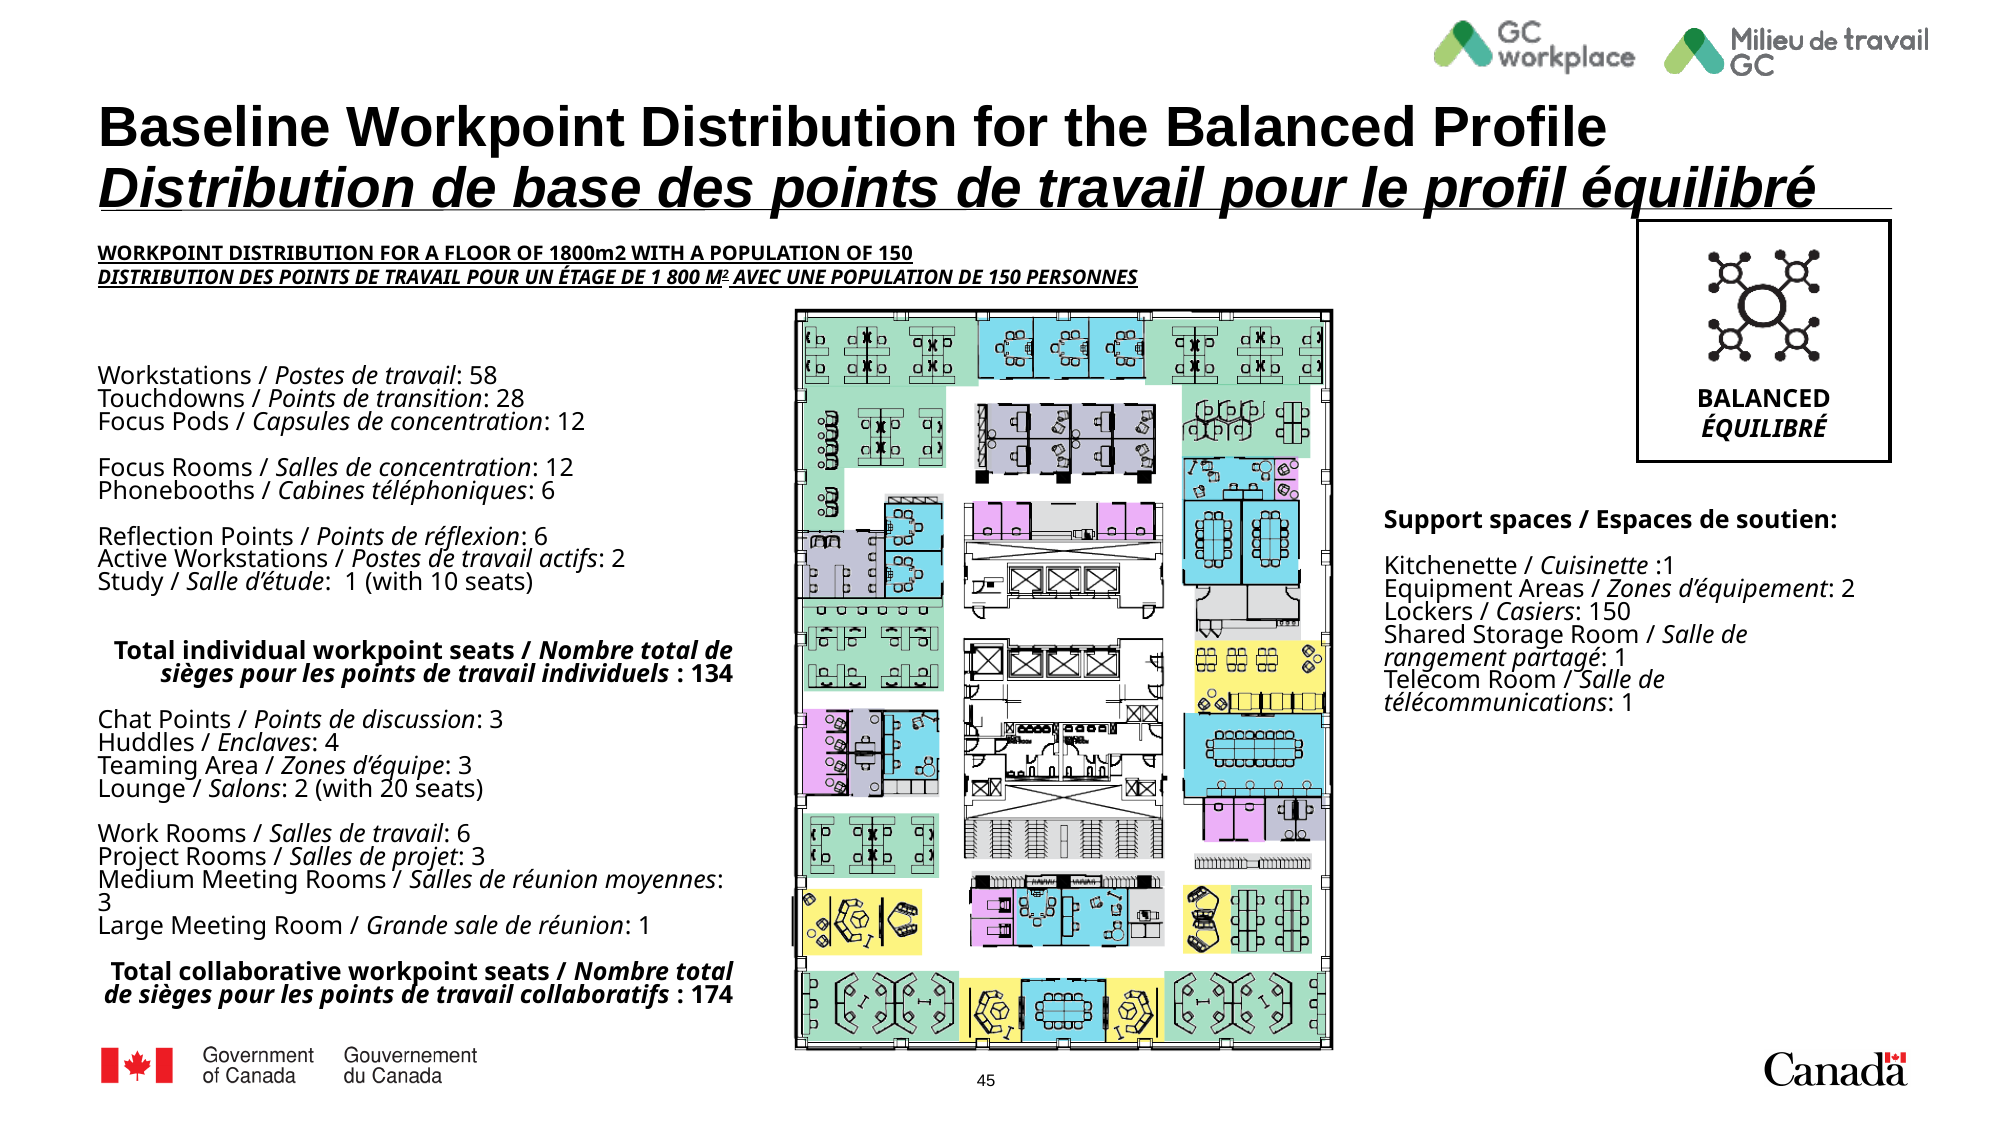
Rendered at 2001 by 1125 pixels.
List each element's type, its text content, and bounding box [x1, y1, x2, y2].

text_box Workstations / Postes de travail: 58 Touchdowns / Points de transition: 28 Focus Pods / Capsules de concentration: 12 Focus Rooms / Salles de concentration: 12 Phonebooths / Cabines téléphoniques: 6 Reflection Points / Points de réflexion: 6 Active Workstations / Postes de travail actifs: 2 Study / Salle d’étude: 1 (with 10 seats) Total individual workpoint seats / Nombre total de sièges pour les points de travail individuels : 134 Chat Points / Points de discussion: 3 Huddles / Enclaves: 4 Teaming Area / Zones d’équipe: 3 Lounge / Salons: 2 (with 20 seats) Work Rooms / Salles de travail: 6 Project Rooms / Salles de projet: 3 Medium Meeting Rooms / Salles de réunion moyennes: 3 Large Meeting Room / Grande sale de réunion: 1 Total collaborative workpoint seats / Nombre total de sièges pour les points de travail collaboratifs : 174 [82, 359, 749, 1016]
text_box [1637, 220, 1891, 462]
picture [1422, 10, 1651, 79]
picture [1764, 1049, 1911, 1087]
picture [1664, 27, 1928, 76]
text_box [782, 296, 1342, 1063]
text_box WORKPOINT DISTRIBUTION FOR A FLOOR OF 1800m2 WITH A POPULATION OF 150 DISTRIBUTION DES POINTS DE TRAVAIL POUR UN ÉTAGE DE 1 800 M2 AVEC UNE POPULATION DE 150 PERSONNES [82, 233, 1637, 296]
picture [100, 1045, 478, 1086]
text_box Support spaces / Espaces de soutien: Kitchenette / Cuisinette :1 Equipment Areas / Zones d’équipement: 2 Lockers / Casiers: 150 Shared Storage Room / Salle de rangement partagé: 1 Telecom Room / Salle de télécommunications: 1 [1368, 480, 1889, 725]
title Baseline Workpoint Distribution for the Balanced Profile Distribution de base des points de travail pour le profil équilibré [83, 90, 1889, 228]
